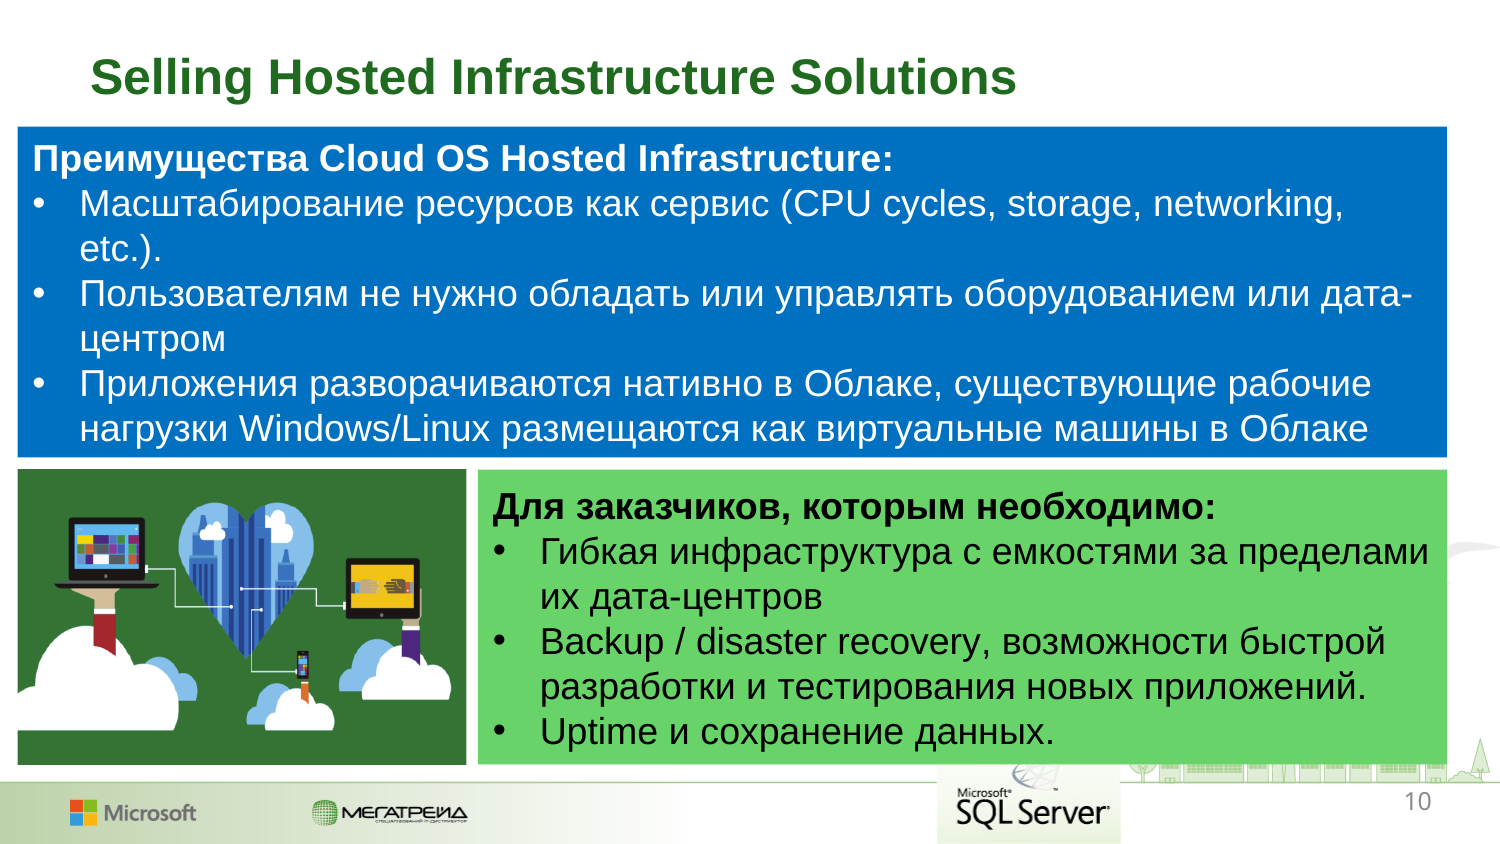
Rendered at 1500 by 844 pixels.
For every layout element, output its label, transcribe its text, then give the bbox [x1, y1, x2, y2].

title Selling Hosted Infrastructure Solutions [75, 33, 1081, 115]
text_box Для заказчиков, которым необходимо: Гибкая инфраструктура с емкостями за пределами их дата-центров Backup / disaster recovery, возможности быстрой разработки и тестирования новых приложений. Uptime и сохранение данных. [476, 468, 1449, 766]
picture [0, 0, 1500, 844]
slide_number 10 [1096, 782, 1447, 827]
text_box Преимущества Cloud OS Hosted Infrastructure: Масштабирование ресурсов как сервис (CPU cycles, storage, networking, etc.). Пользователям не нужно обладать или управлять оборудованием или дата-центром Приложения разворачиваются нативно в Облаке, существующие рабочие нагрузки Windows/Linux размещаются как виртуальные машины в Облаке [16, 124, 1449, 459]
